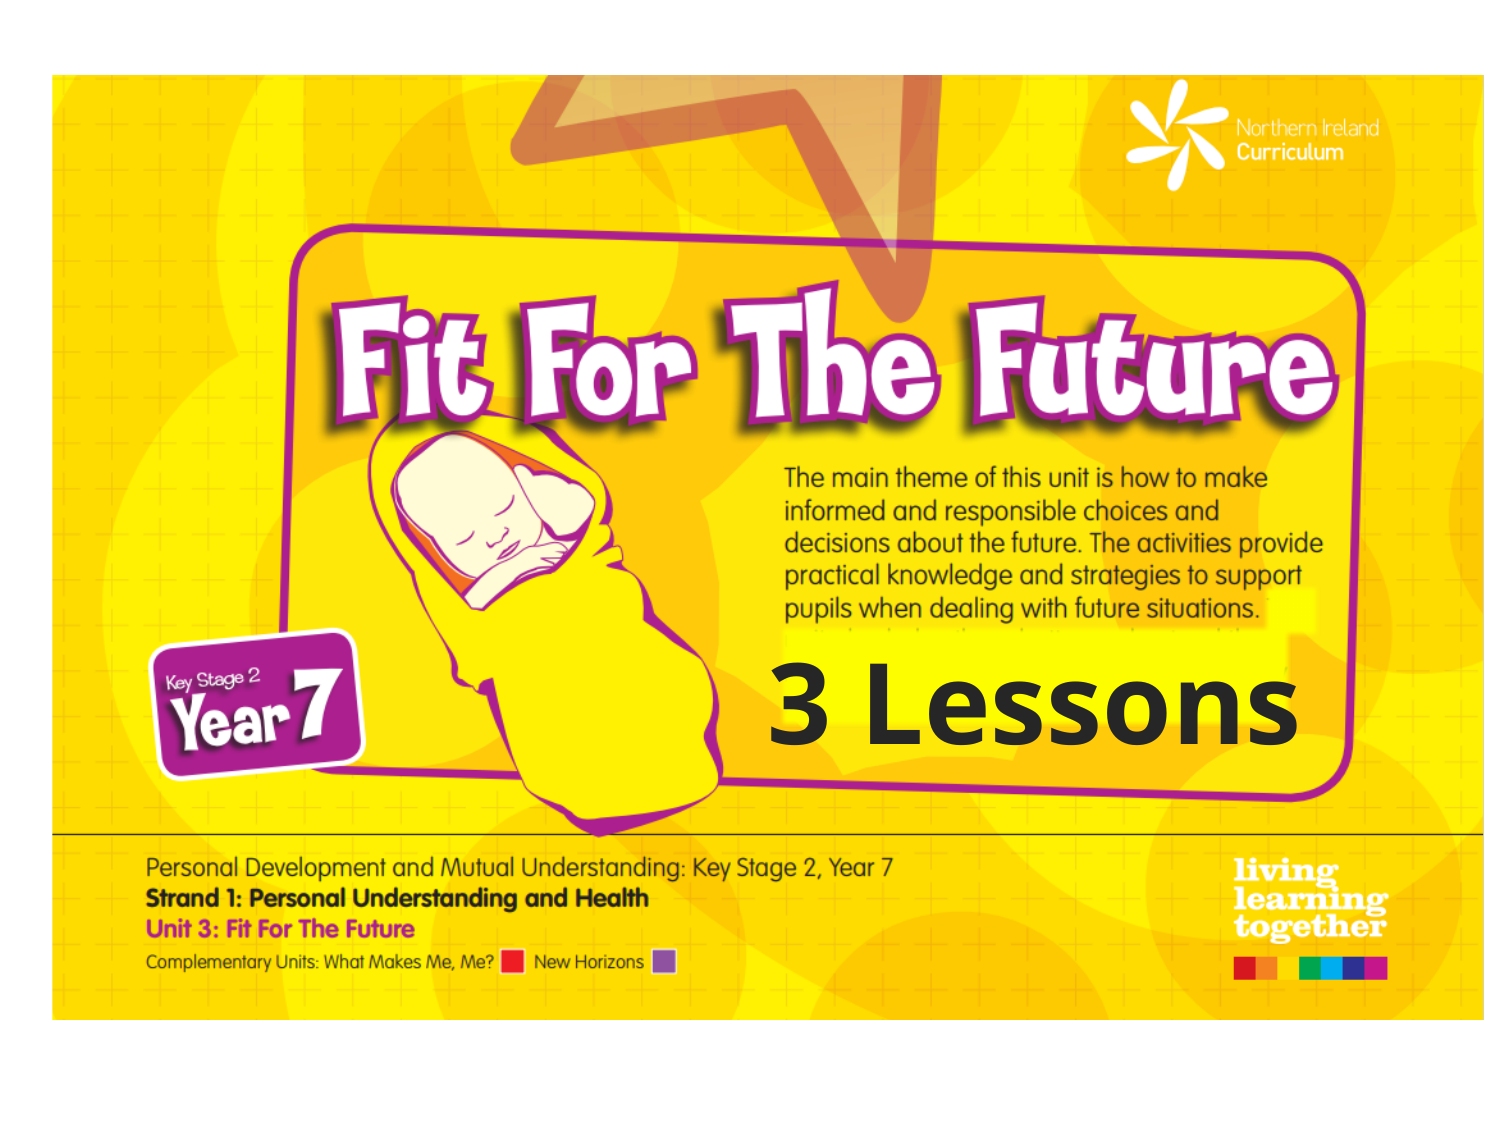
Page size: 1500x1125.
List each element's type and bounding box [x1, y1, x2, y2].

picture [52, 74, 1484, 1020]
